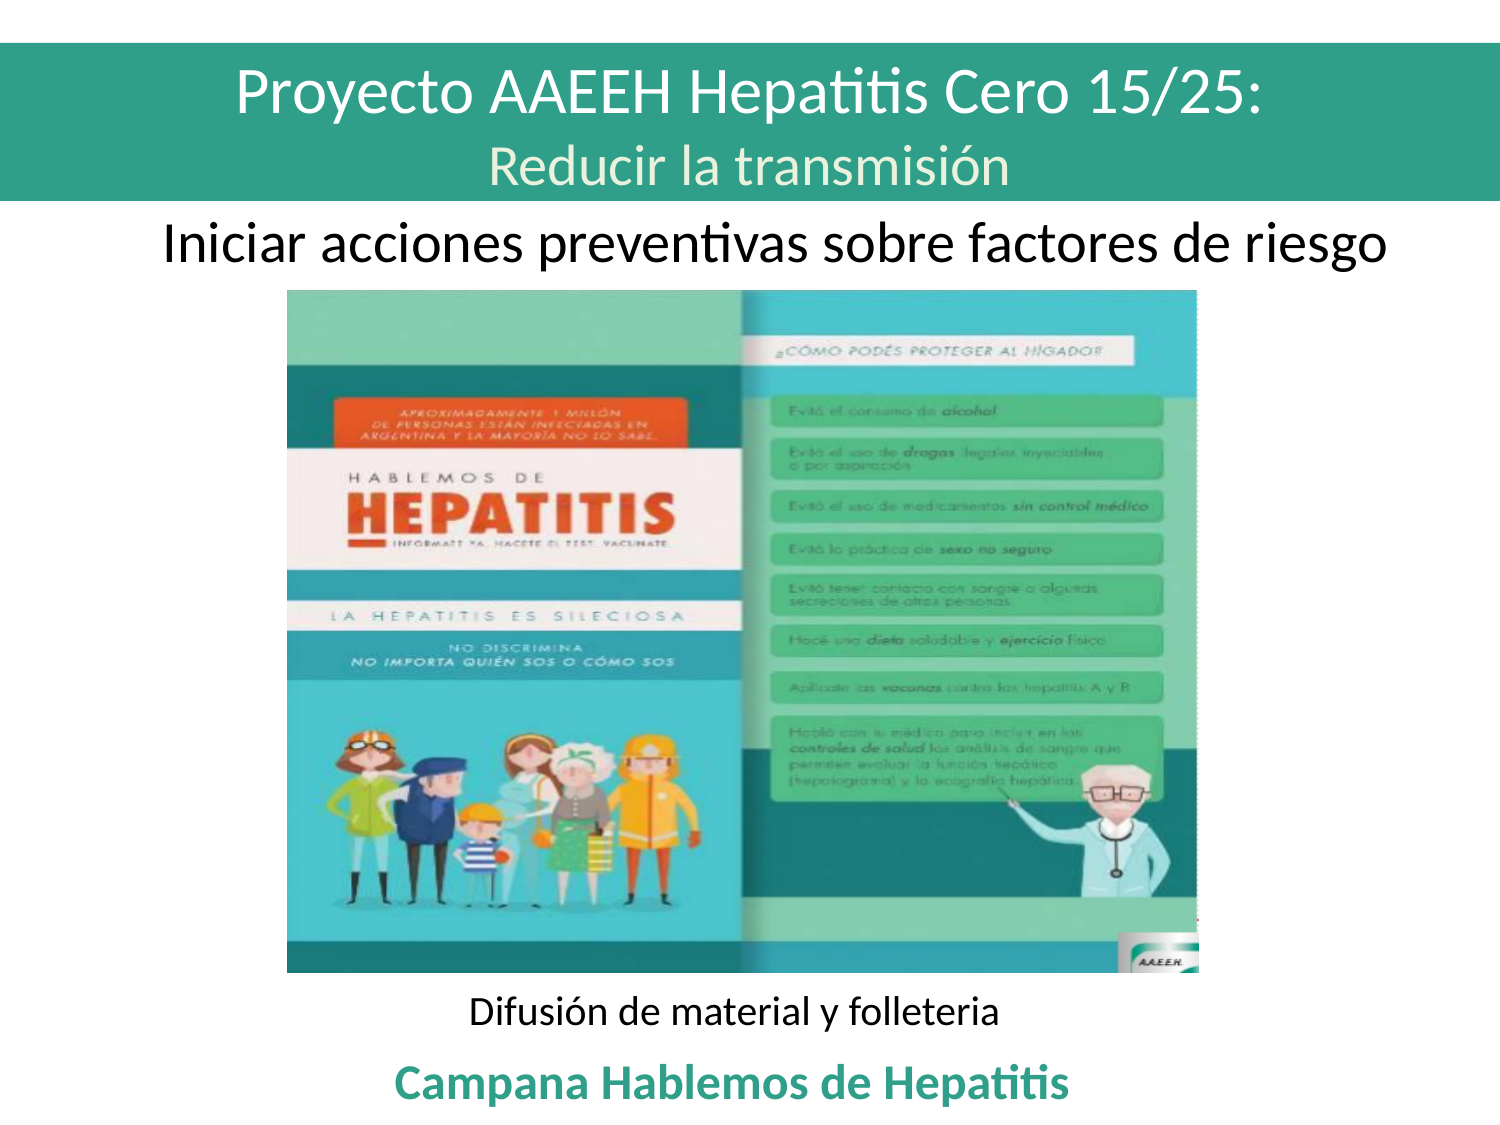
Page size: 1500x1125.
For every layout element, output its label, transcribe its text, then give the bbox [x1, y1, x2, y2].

text_box Campana Hablemos de Hepatitis [379, 1041, 1093, 1118]
text_box Iniciar acciones preventivas sobre factores de riesgo [147, 201, 1483, 283]
text_box Proyecto AAEEH Hepatitis Cero 15/25: Reducir la transmisión [0, 42, 1500, 201]
picture [287, 290, 1200, 974]
text_box Difusión de material y folleteria [453, 981, 1022, 1041]
